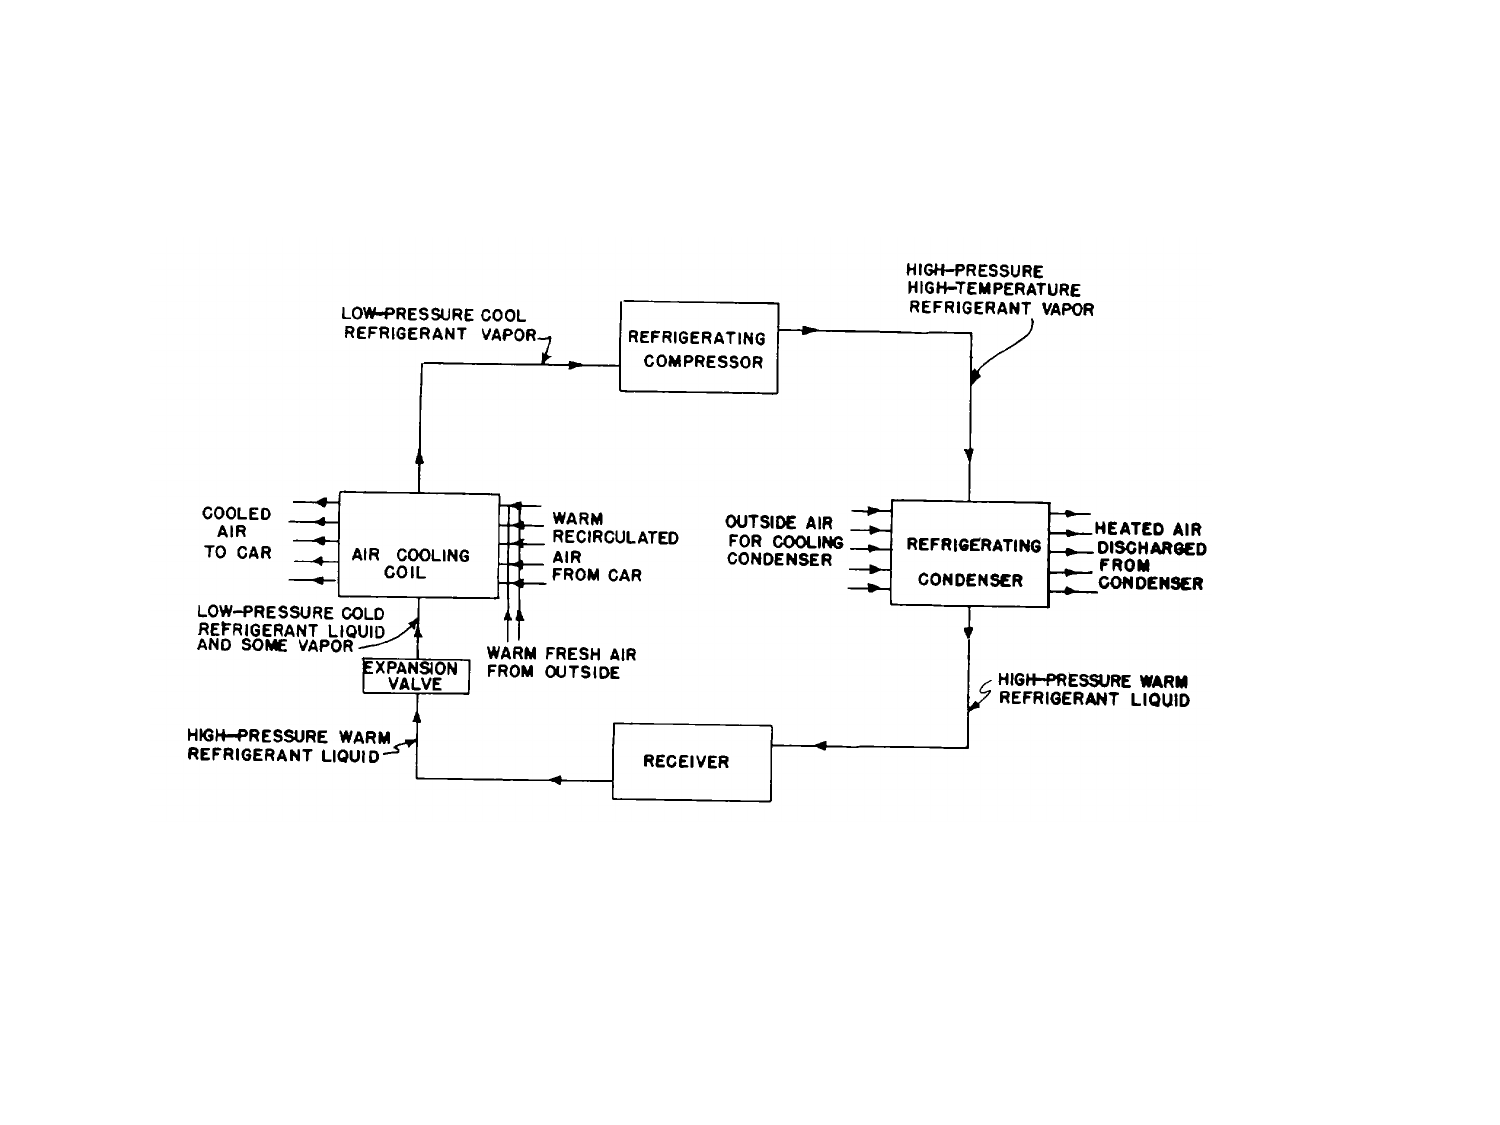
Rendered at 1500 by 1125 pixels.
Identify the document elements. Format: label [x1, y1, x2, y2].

picture [149, 237, 1212, 822]
